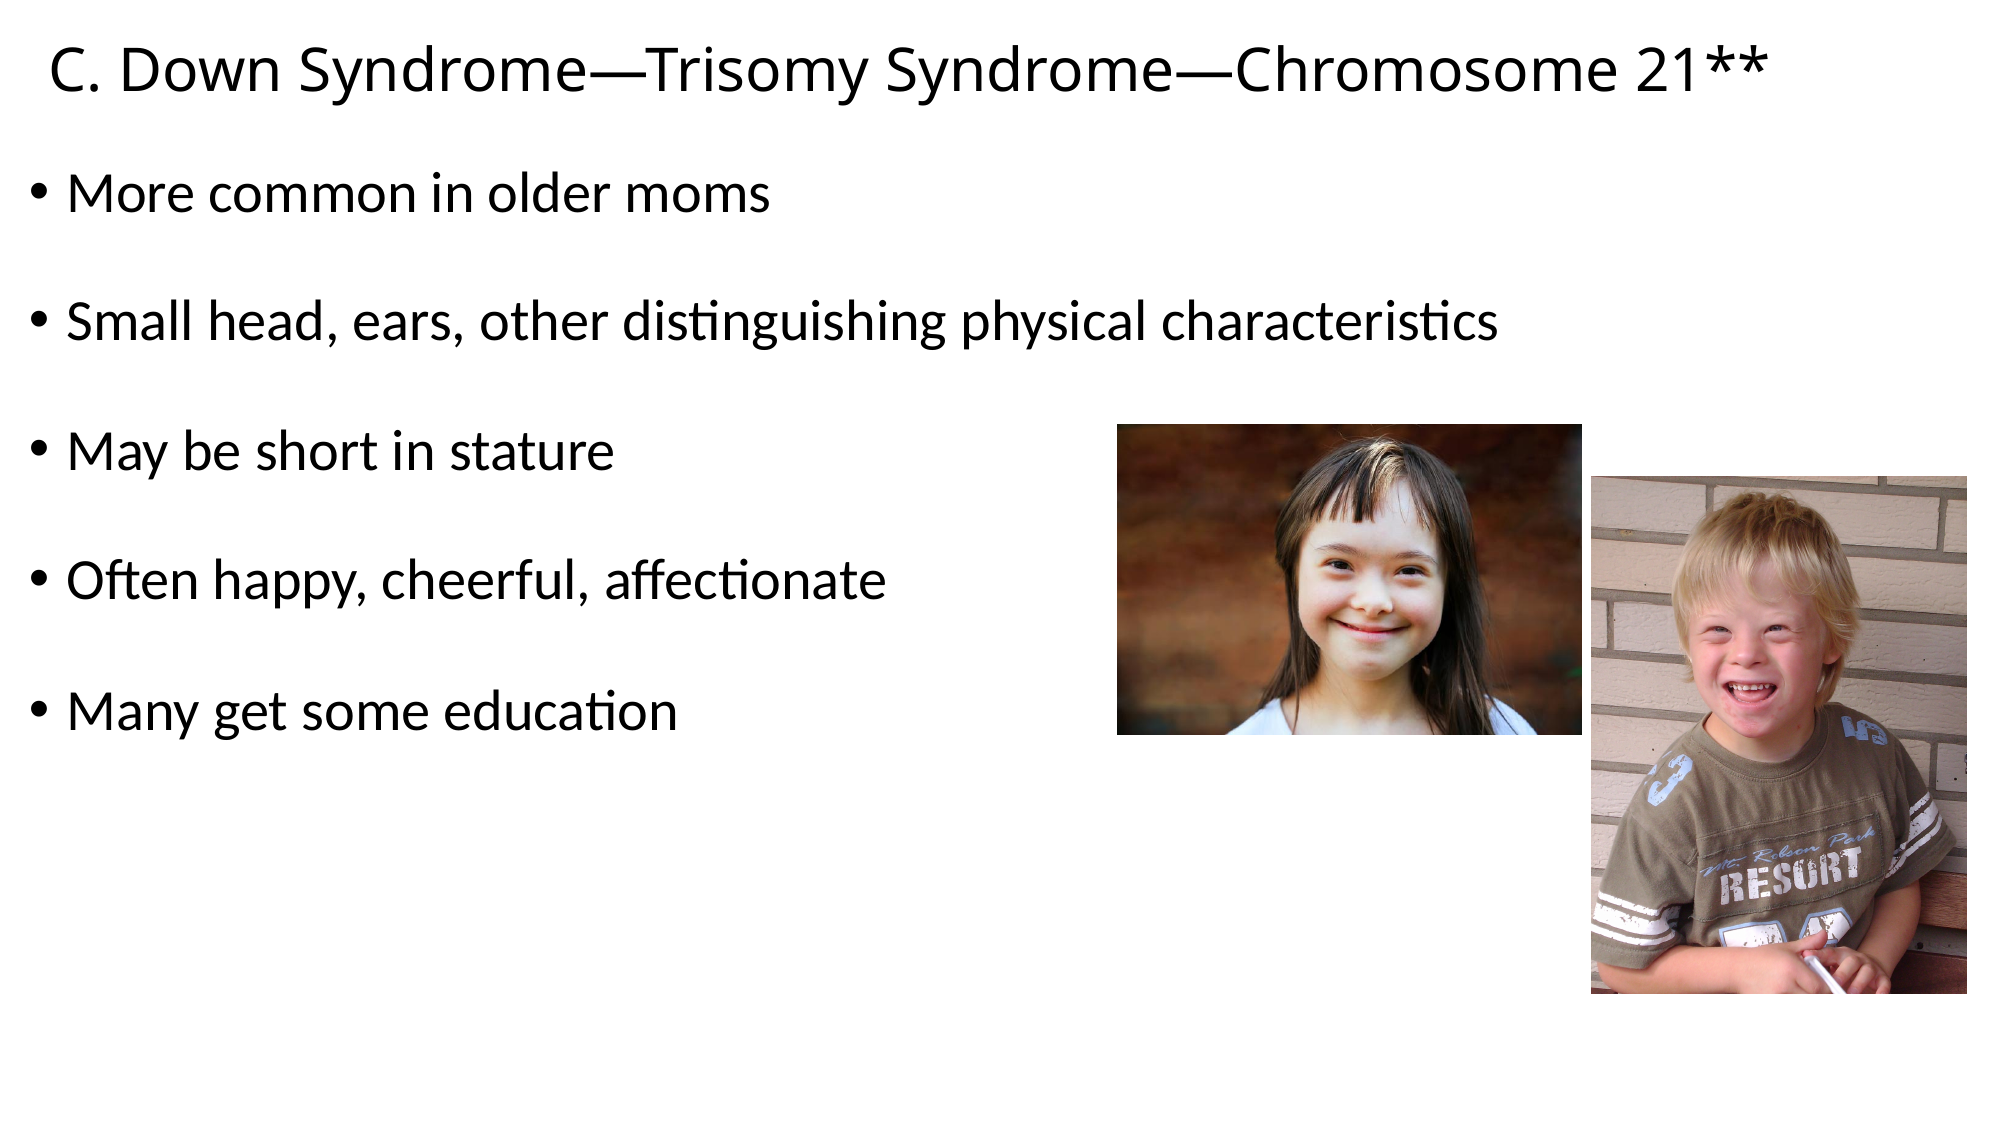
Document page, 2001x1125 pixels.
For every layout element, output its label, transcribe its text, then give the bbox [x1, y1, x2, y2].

picture [1117, 424, 1582, 735]
title C. Down Syndrome—Trisomy Syndrome—Chromosome 21** [33, 23, 1903, 121]
list More common in older moms Small head, ears, other distinguishing physical characteristics May be short in stature Often happy, cheerful, affectionate Many get some education [14, 154, 1900, 1005]
picture [1591, 476, 1967, 994]
